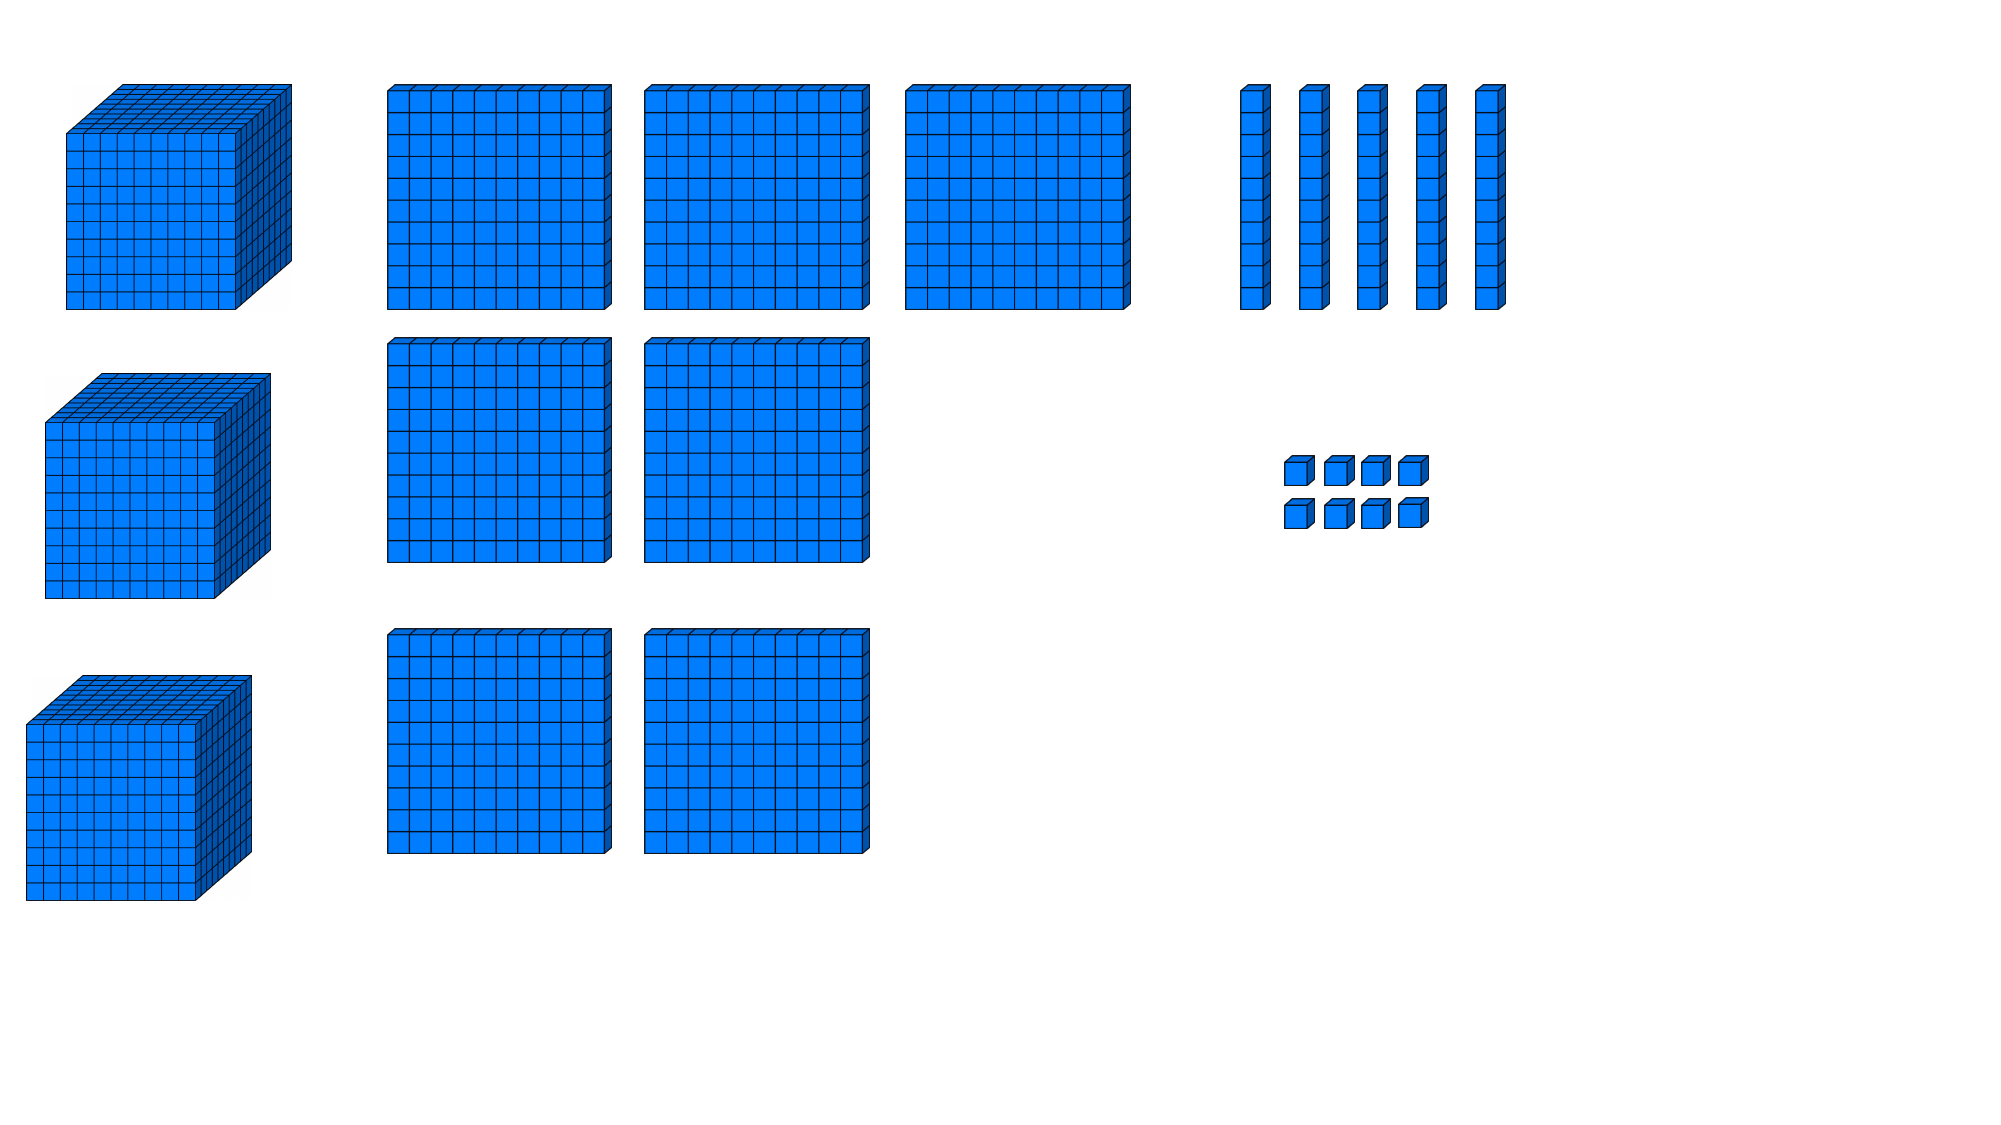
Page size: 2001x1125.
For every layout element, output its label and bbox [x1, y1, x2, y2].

picture [1324, 498, 1355, 529]
picture [1240, 84, 1271, 310]
picture [1475, 84, 1506, 310]
picture [45, 373, 271, 599]
picture [65, 84, 292, 310]
picture [644, 628, 870, 854]
picture [1284, 455, 1315, 486]
picture [1324, 455, 1355, 486]
picture [1284, 498, 1315, 529]
picture [26, 675, 252, 901]
picture [386, 628, 612, 854]
picture [386, 337, 612, 563]
picture [905, 84, 1131, 310]
picture [1416, 84, 1447, 310]
picture [644, 337, 870, 563]
picture [1360, 455, 1391, 486]
picture [1397, 455, 1429, 486]
picture [644, 84, 870, 310]
picture [1357, 84, 1388, 310]
picture [1299, 84, 1330, 310]
picture [1360, 498, 1391, 529]
picture [1397, 497, 1429, 528]
picture [386, 84, 612, 310]
